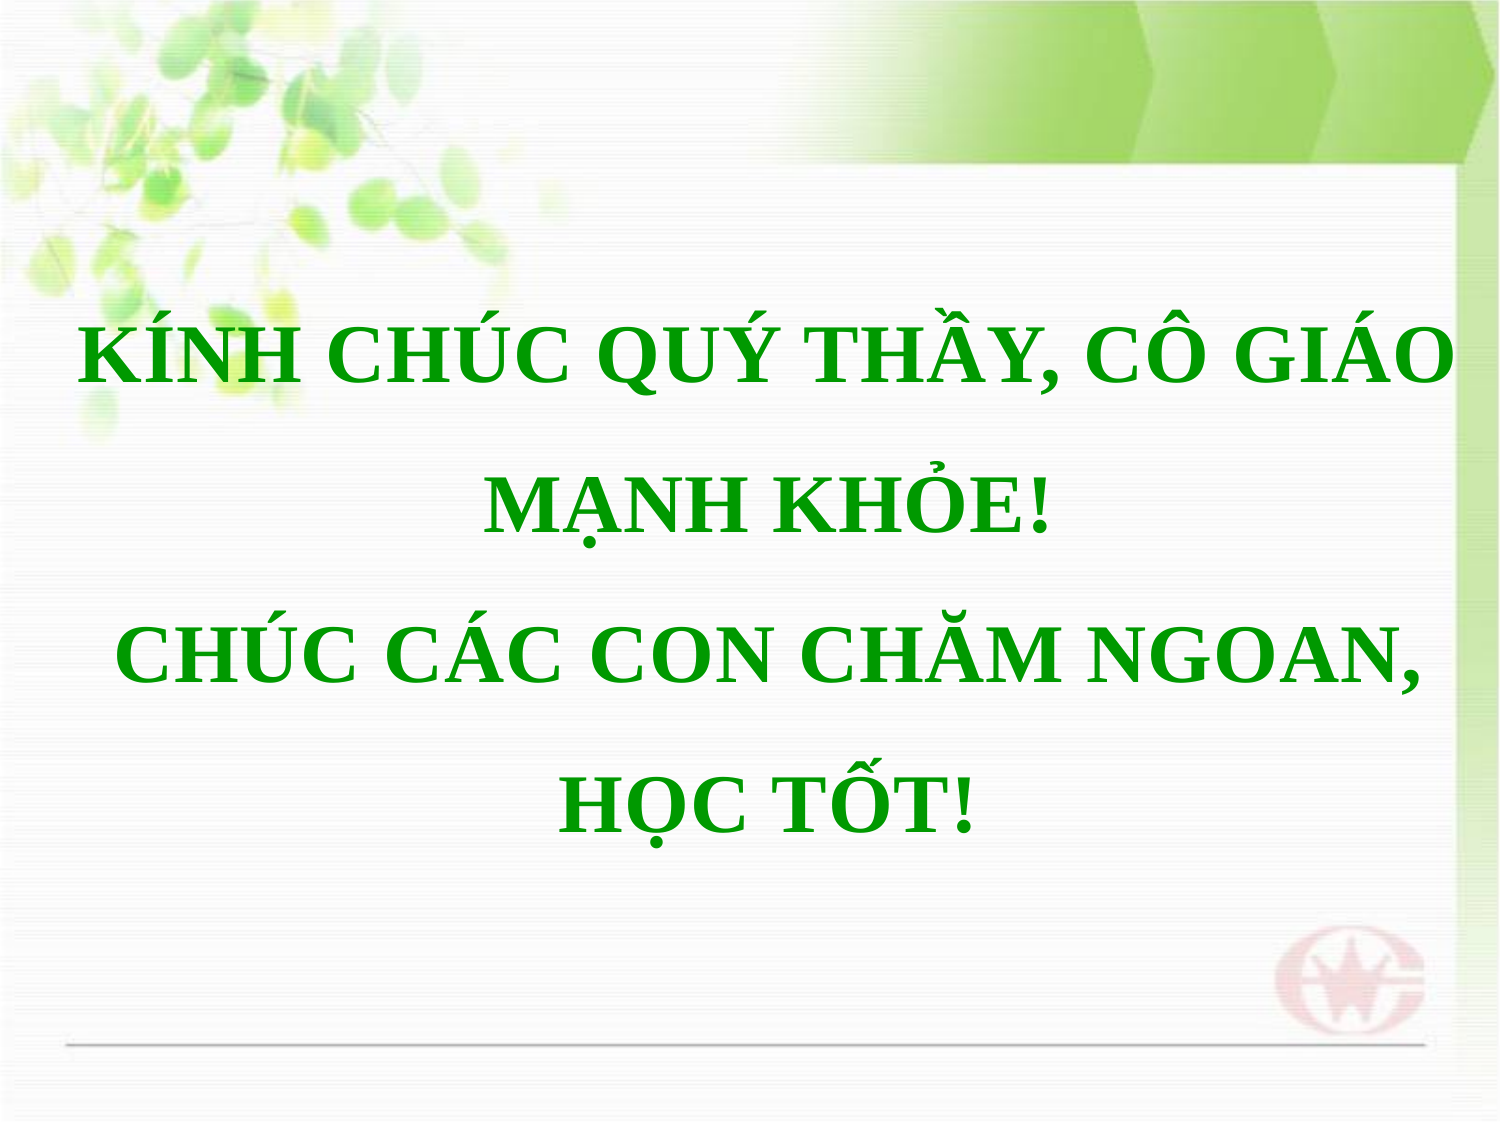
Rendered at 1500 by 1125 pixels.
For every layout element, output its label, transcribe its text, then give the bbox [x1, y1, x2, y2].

picture [0, 857, 1500, 1125]
text_box KÍNH CHÚC QUÝ THẦY, CÔ GIÁO MẠNH KHỎE! CHÚC CÁC CON CHĂM NGOAN, HỌC TỐT! [0, 241, 1500, 857]
picture [0, 0, 1500, 241]
